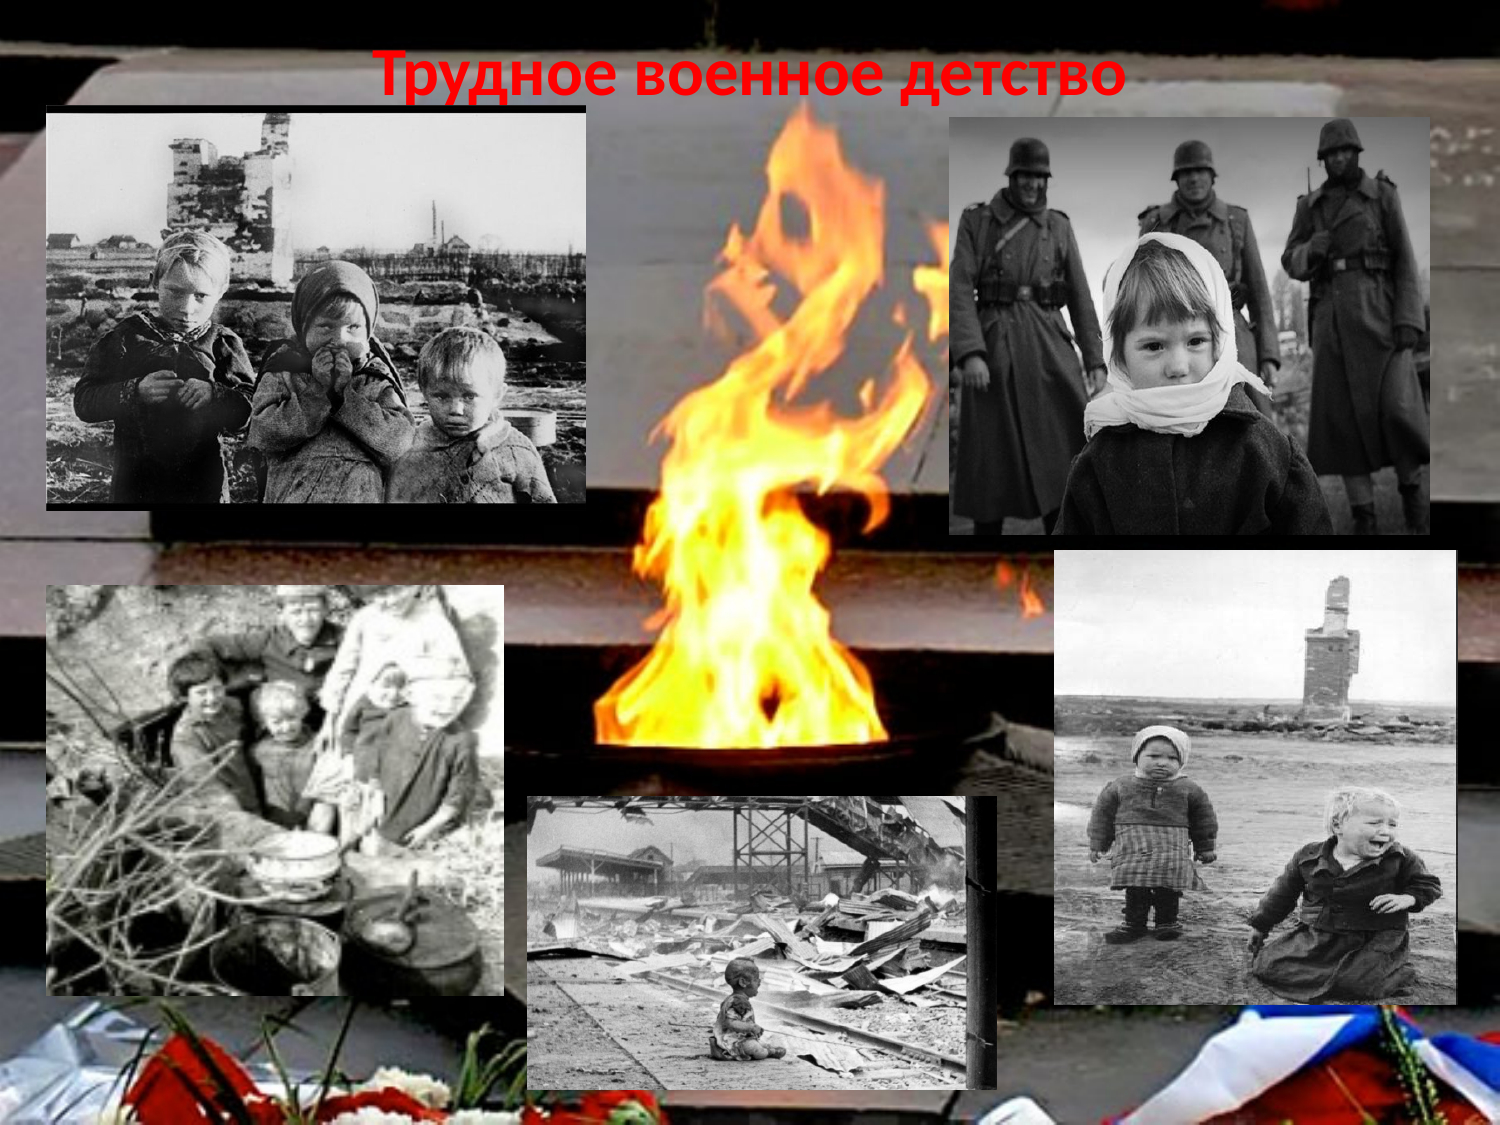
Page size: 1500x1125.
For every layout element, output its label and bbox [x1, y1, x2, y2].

picture [0, 0, 1500, 1125]
list [1054, 550, 1458, 1006]
